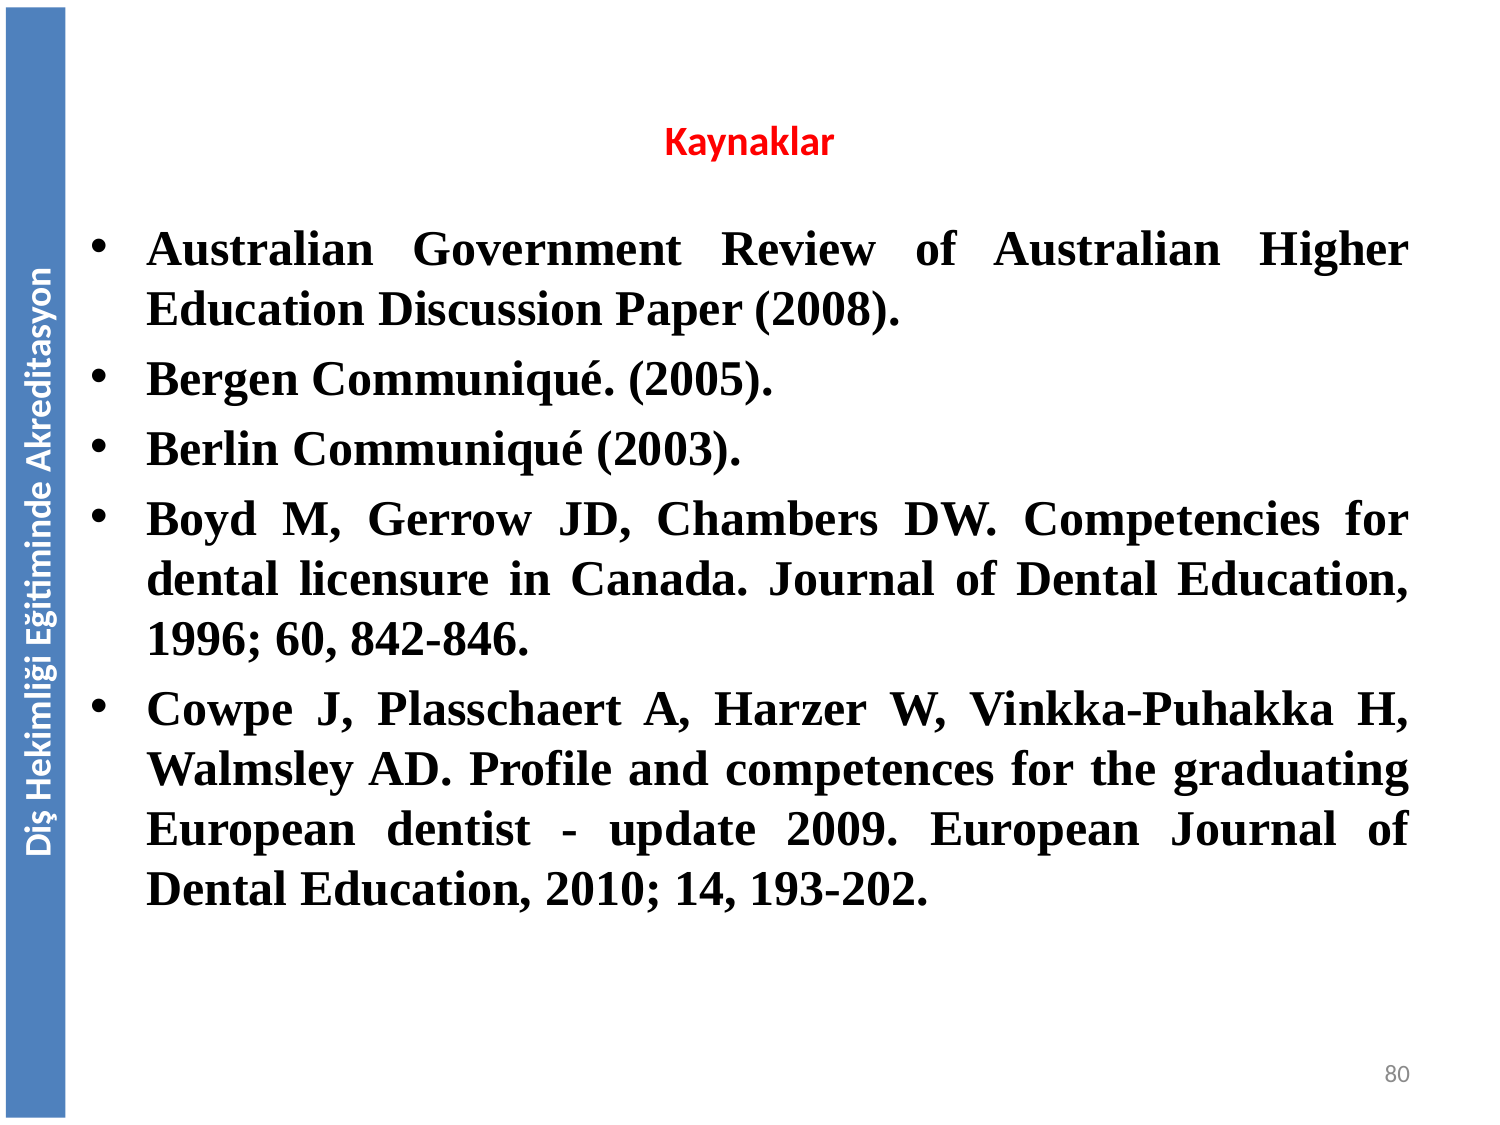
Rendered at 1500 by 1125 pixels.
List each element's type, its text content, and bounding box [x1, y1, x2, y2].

text_box Diş Hekimliği Eğitiminde Akreditasyon [5, 7, 66, 1118]
slide_number 80 [1074, 1042, 1425, 1103]
title Kaynaklar [75, 45, 1425, 233]
list Australian Government Review of Australian Higher Education Discussion Paper (2008). Bergen Communiqué. (2005). Berlin Communiqué (2003). Boyd M, Gerrow JD, Chambers DW. Competencies for dental licensure in Canada. Journal of Dental Education, 1996; 60, 842-846. Cowpe J, Plasschaert A, Harzer W, Vinkka-Puhakka H, Walmsley AD. Profile and competences for the graduating European dentist - update 2009. European Journal of Dental Education, 2010; 14, 193-202. [75, 233, 1425, 951]
